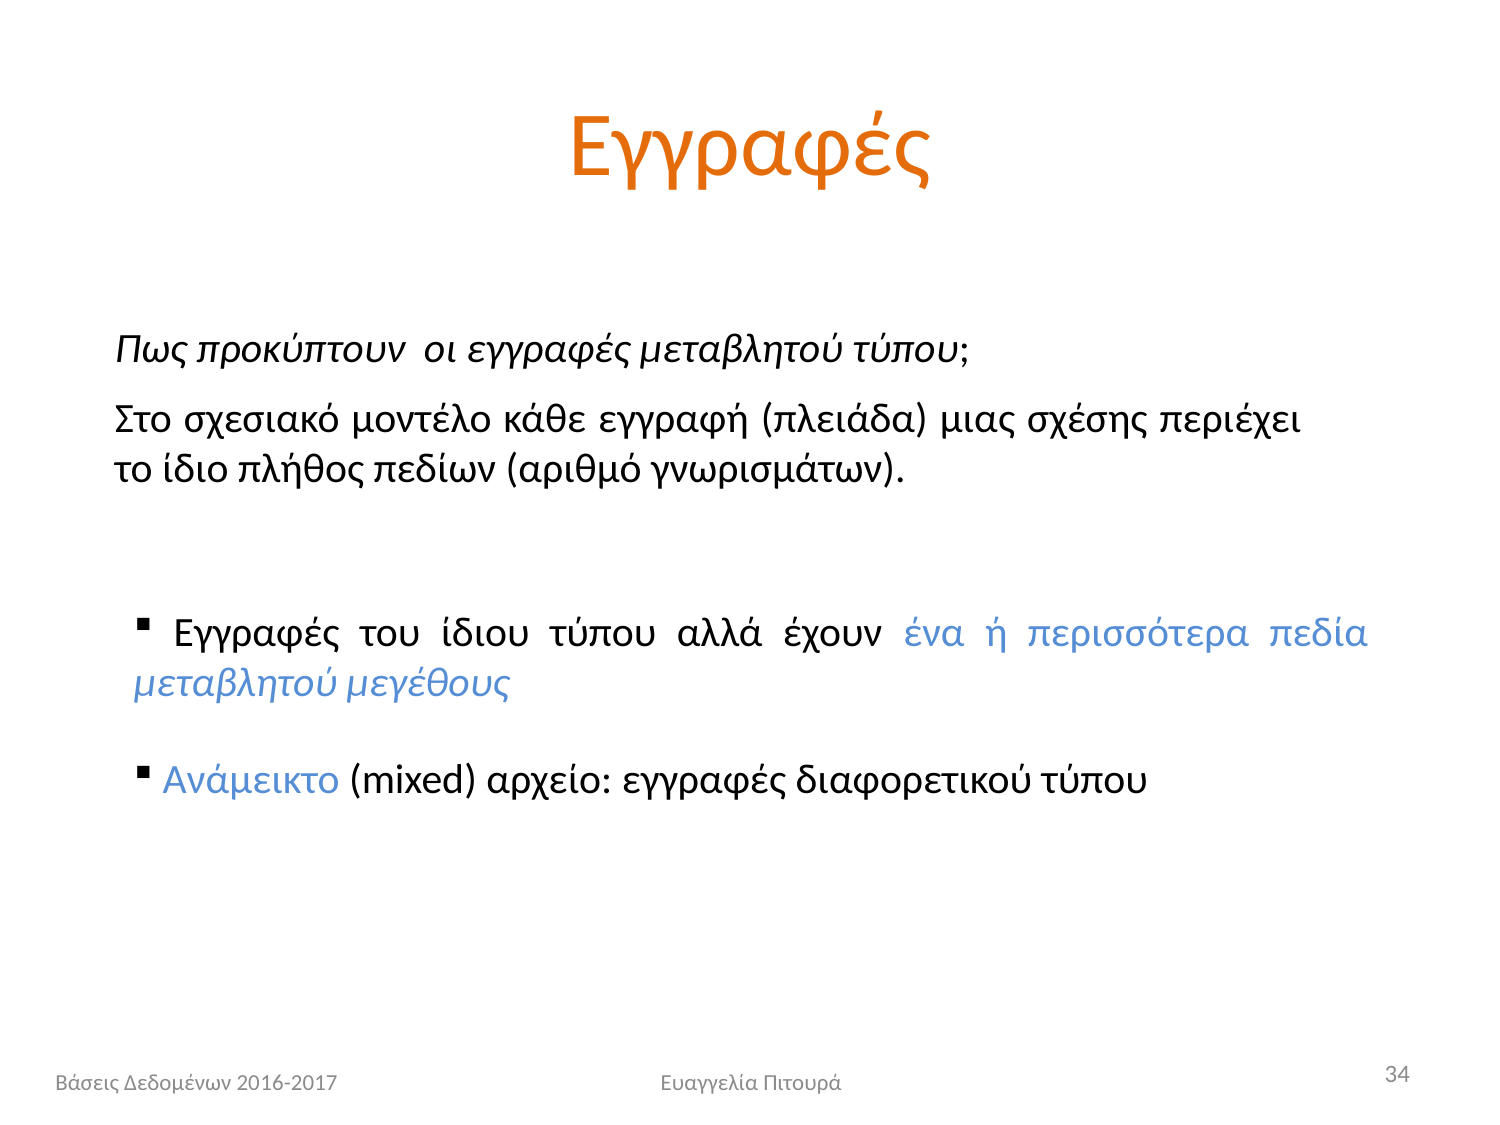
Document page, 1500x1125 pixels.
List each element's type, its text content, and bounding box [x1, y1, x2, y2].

text_box Ανάμεικτο (mixed) αρχείο: εγγραφές διαφορετικού τύπου [119, 744, 1332, 810]
text_box Πως προκύπτουν οι εγγραφές μεταβλητού τύπου; Στο σχεσιακό μοντέλο κάθε εγγραφή (πλειάδα) μιας σχέσης περιέχει το ίδιο πλήθος πεδίων (αριθμό γνωρισμάτων). [100, 312, 1317, 499]
slide_number 34 [1074, 1042, 1425, 1103]
text_box Εγγραφές του ίδιου τύπου αλλά έχουν ένα ή περισσότερα πεδία μεταβλητού μεγέθους [119, 597, 1384, 713]
title Εγγραφές [75, 45, 1425, 233]
footer Ευαγγελία Πιτουρά [513, 1051, 989, 1112]
slide_number Βάσεις Δεδομένων 2016-2017 [40, 1051, 391, 1112]
